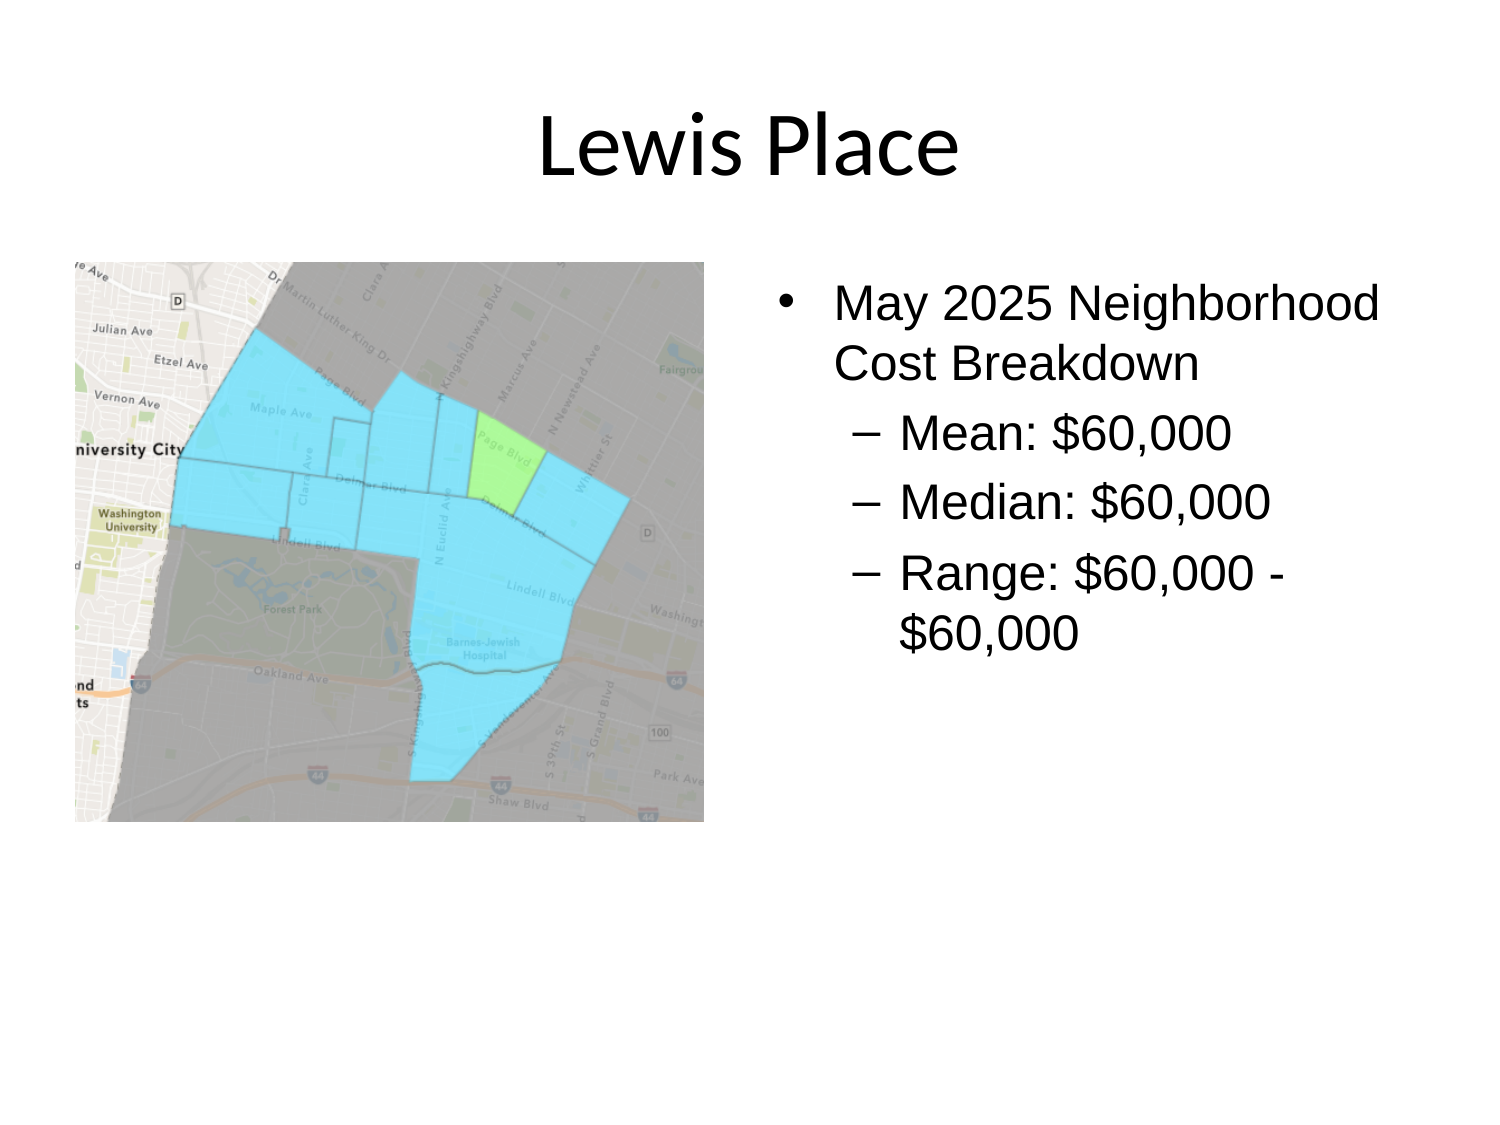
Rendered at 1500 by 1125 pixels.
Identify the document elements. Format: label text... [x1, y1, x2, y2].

title Lewis Place [75, 45, 1425, 233]
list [74, 262, 704, 823]
list May 2025 Neighborhood Cost Breakdown Mean: $60,000 Median: $60,000 Range: $60,000 - $60,000 [762, 262, 1425, 1005]
